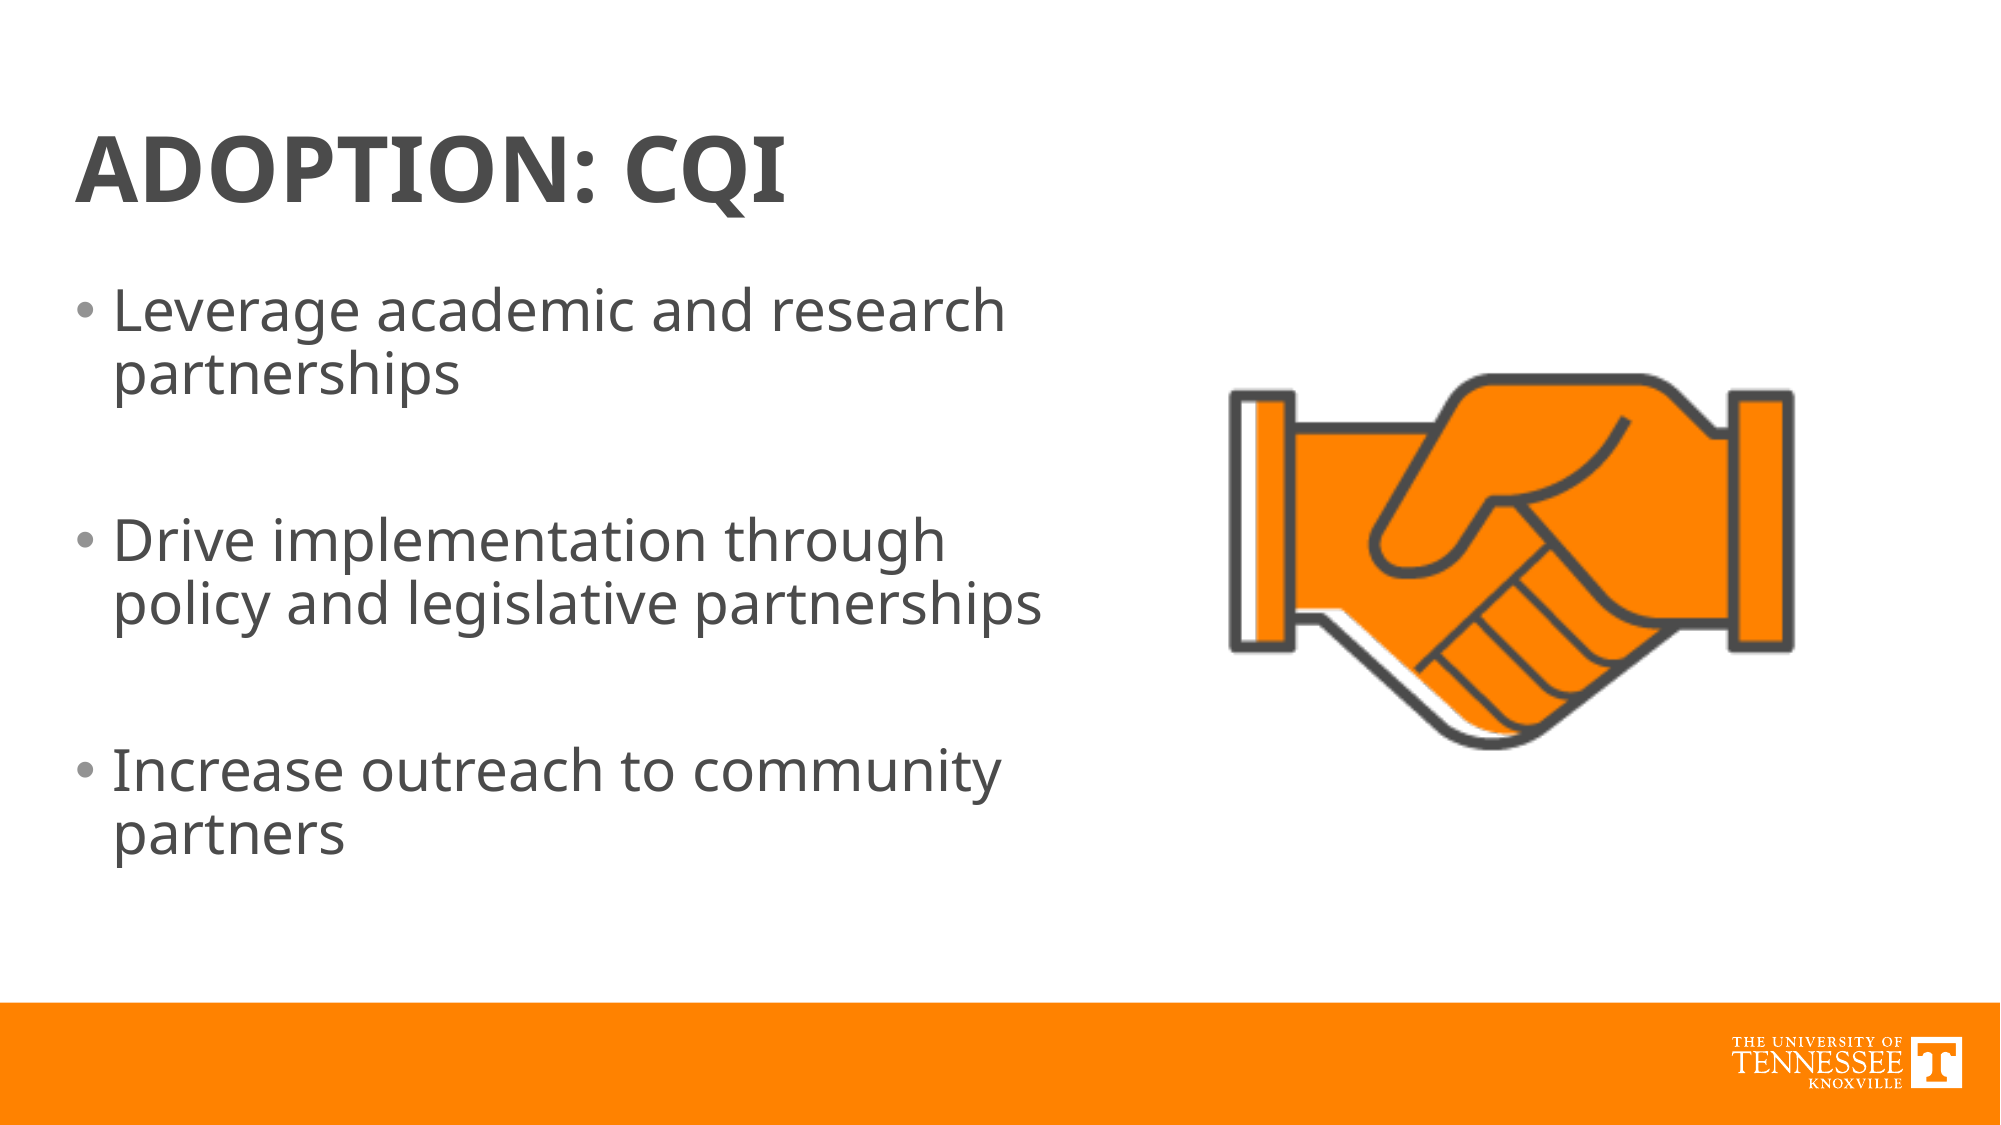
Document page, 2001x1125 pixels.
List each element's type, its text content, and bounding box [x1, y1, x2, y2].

title ADOPTION: CQI [75, 37, 1925, 222]
picture [1205, 257, 1820, 868]
list Leverage academic and research partnerships Drive implementation through policy and legislative partnerships Increase outreach to community partners [75, 281, 1077, 900]
